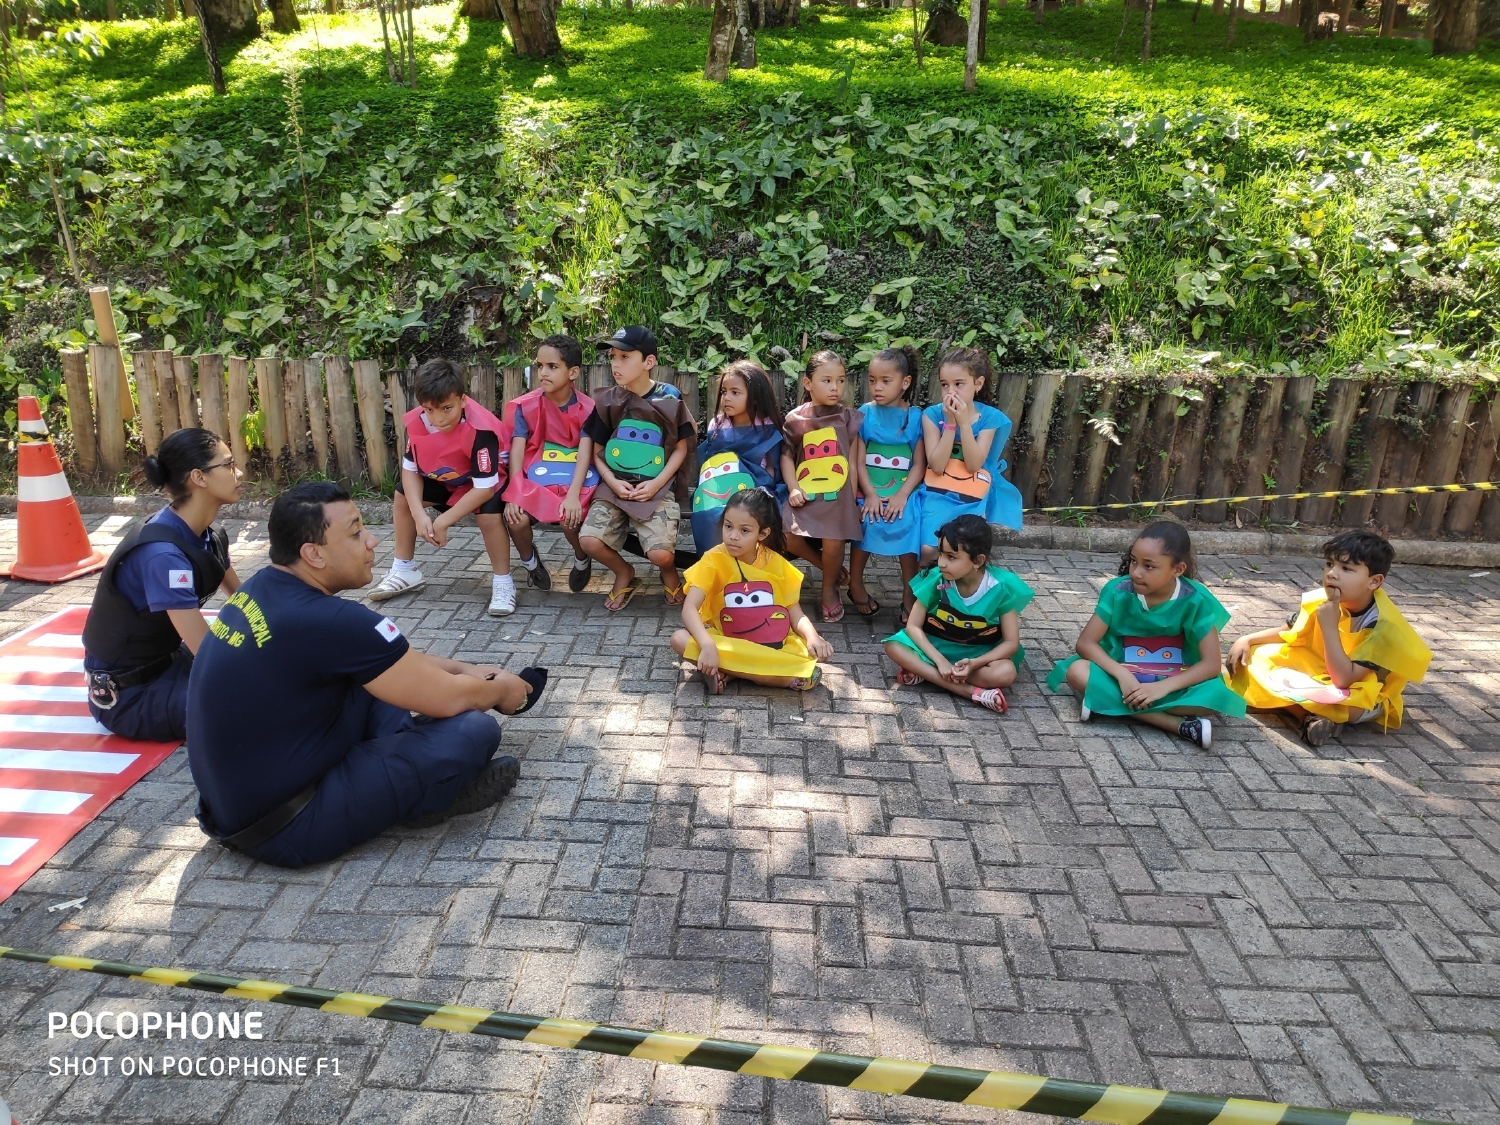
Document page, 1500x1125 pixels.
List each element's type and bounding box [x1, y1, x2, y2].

list [0, 0, 1500, 1125]
